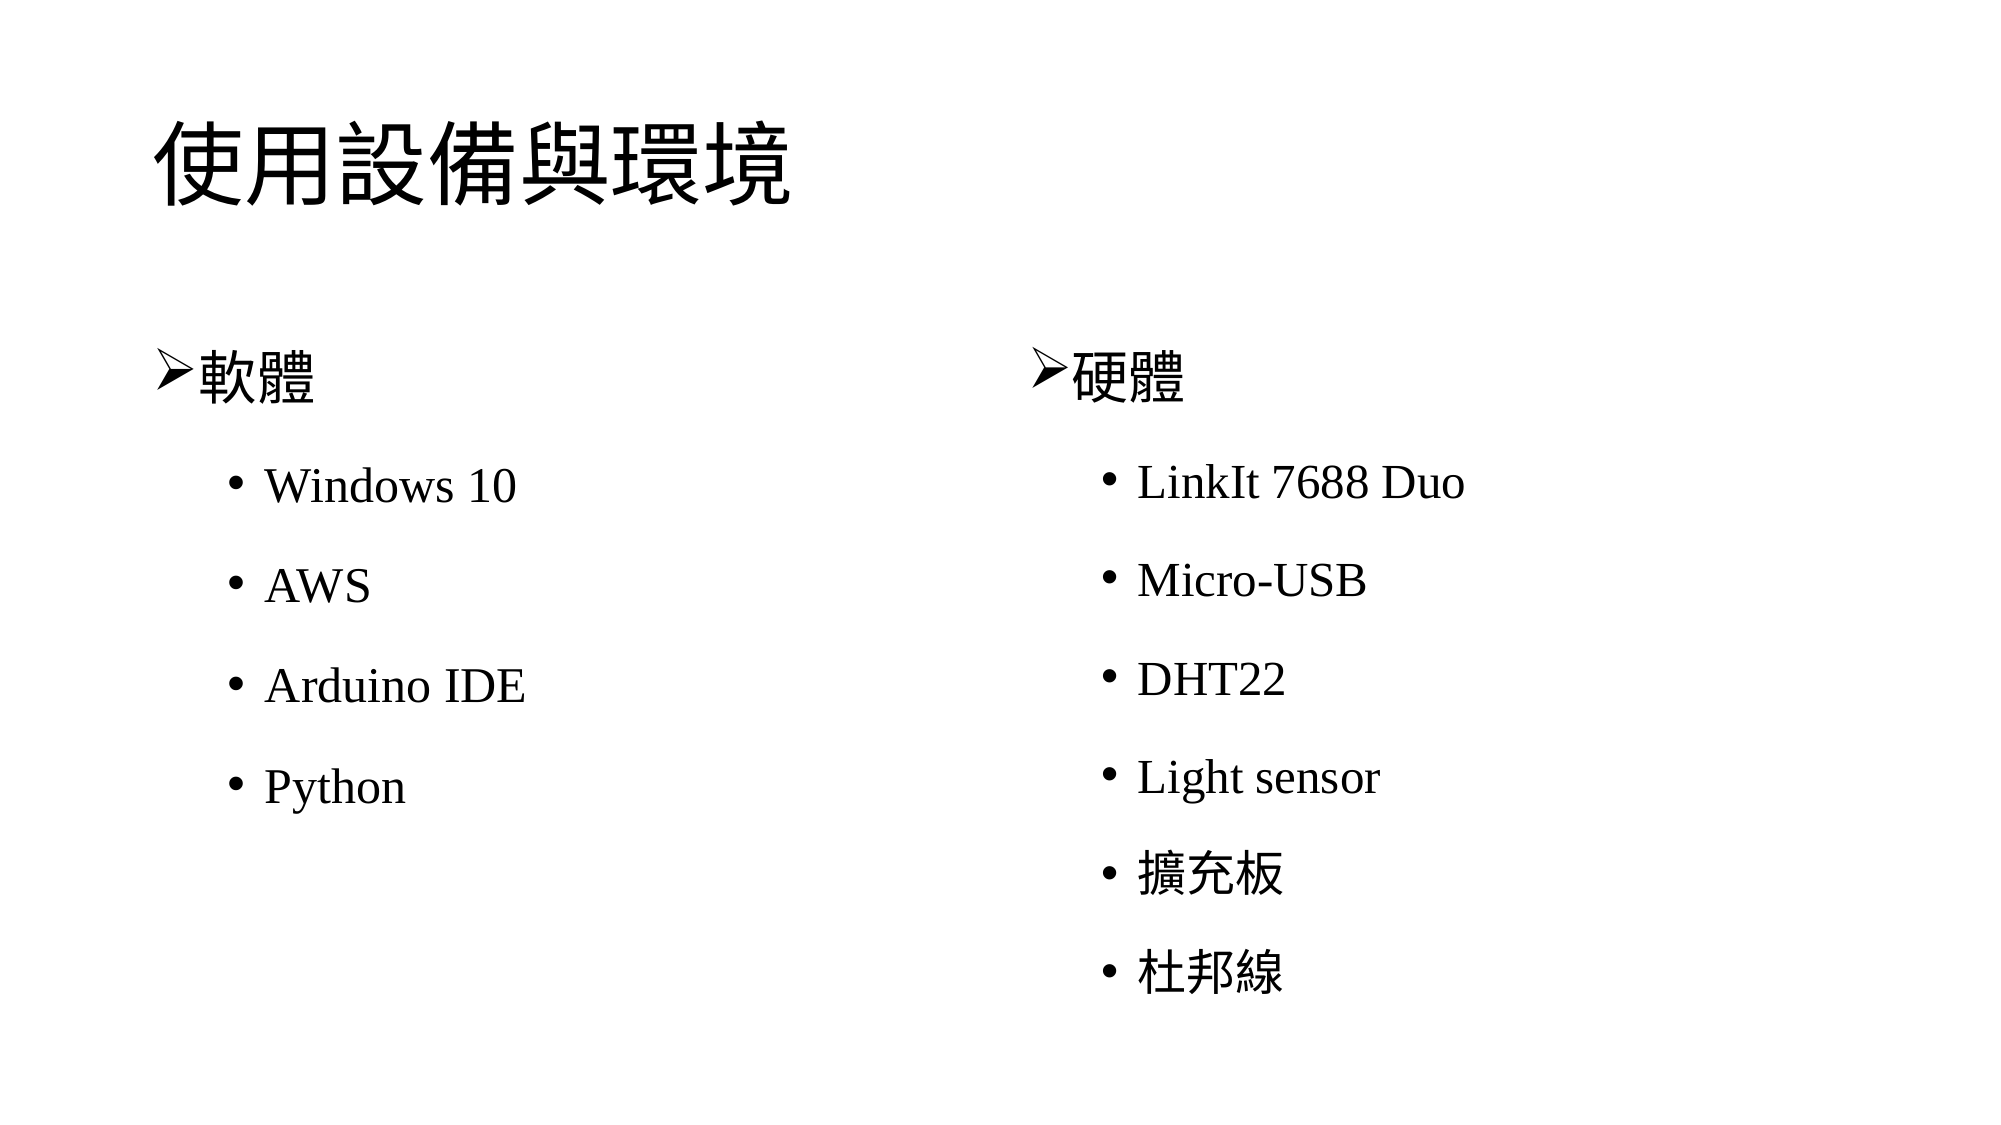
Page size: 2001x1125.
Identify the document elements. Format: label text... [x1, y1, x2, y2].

list 硬體 LinkIt 7688 Duo Micro-USB DHT22 Light sensor 擴充板 杜邦線 [1012, 299, 1863, 1014]
title 使用設備與環境 [137, 59, 1863, 278]
list 軟體 Windows 10 AWS Arduino IDE Python [137, 299, 988, 1014]
